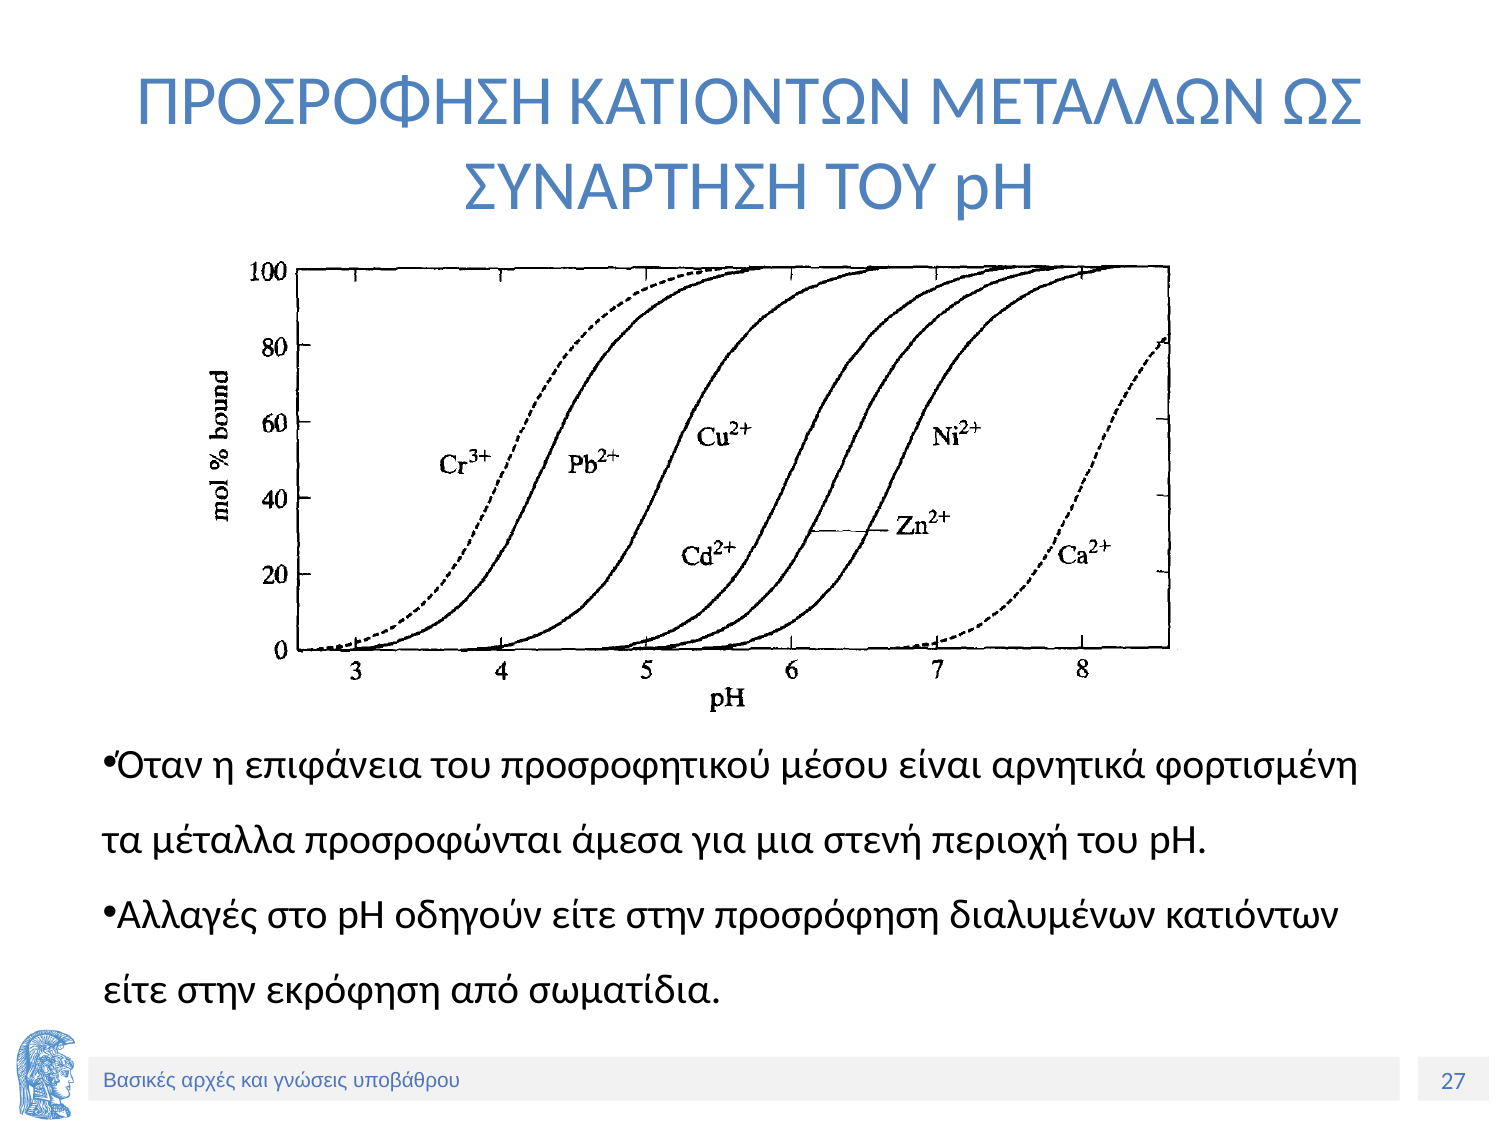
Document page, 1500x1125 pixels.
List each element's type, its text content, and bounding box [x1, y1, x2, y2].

picture [170, 236, 1213, 729]
picture [9, 1026, 81, 1120]
text_box Όταν η επιφάνεια του προσροφητικού μέσου είναι αρνητικά φορτισμένη τα μέταλλα προσροφώνται άμεσα για μια στενή περιοχή του pH. Αλλαγές στο pH οδηγούν είτε στην προσρόφηση διαλυμένων κατιόντων είτε στην εκρόφηση από σωματίδια. [87, 704, 1413, 1019]
title ΠΡΟΣΡΟΦΗΣΗ ΚΑΤΙΟΝΤΩΝ ΜΕΤΑΛΛΩΝ ΩΣ ΣΥΝΑΡΤΗΣΗ ΤΟΥ pH [75, 45, 1425, 233]
